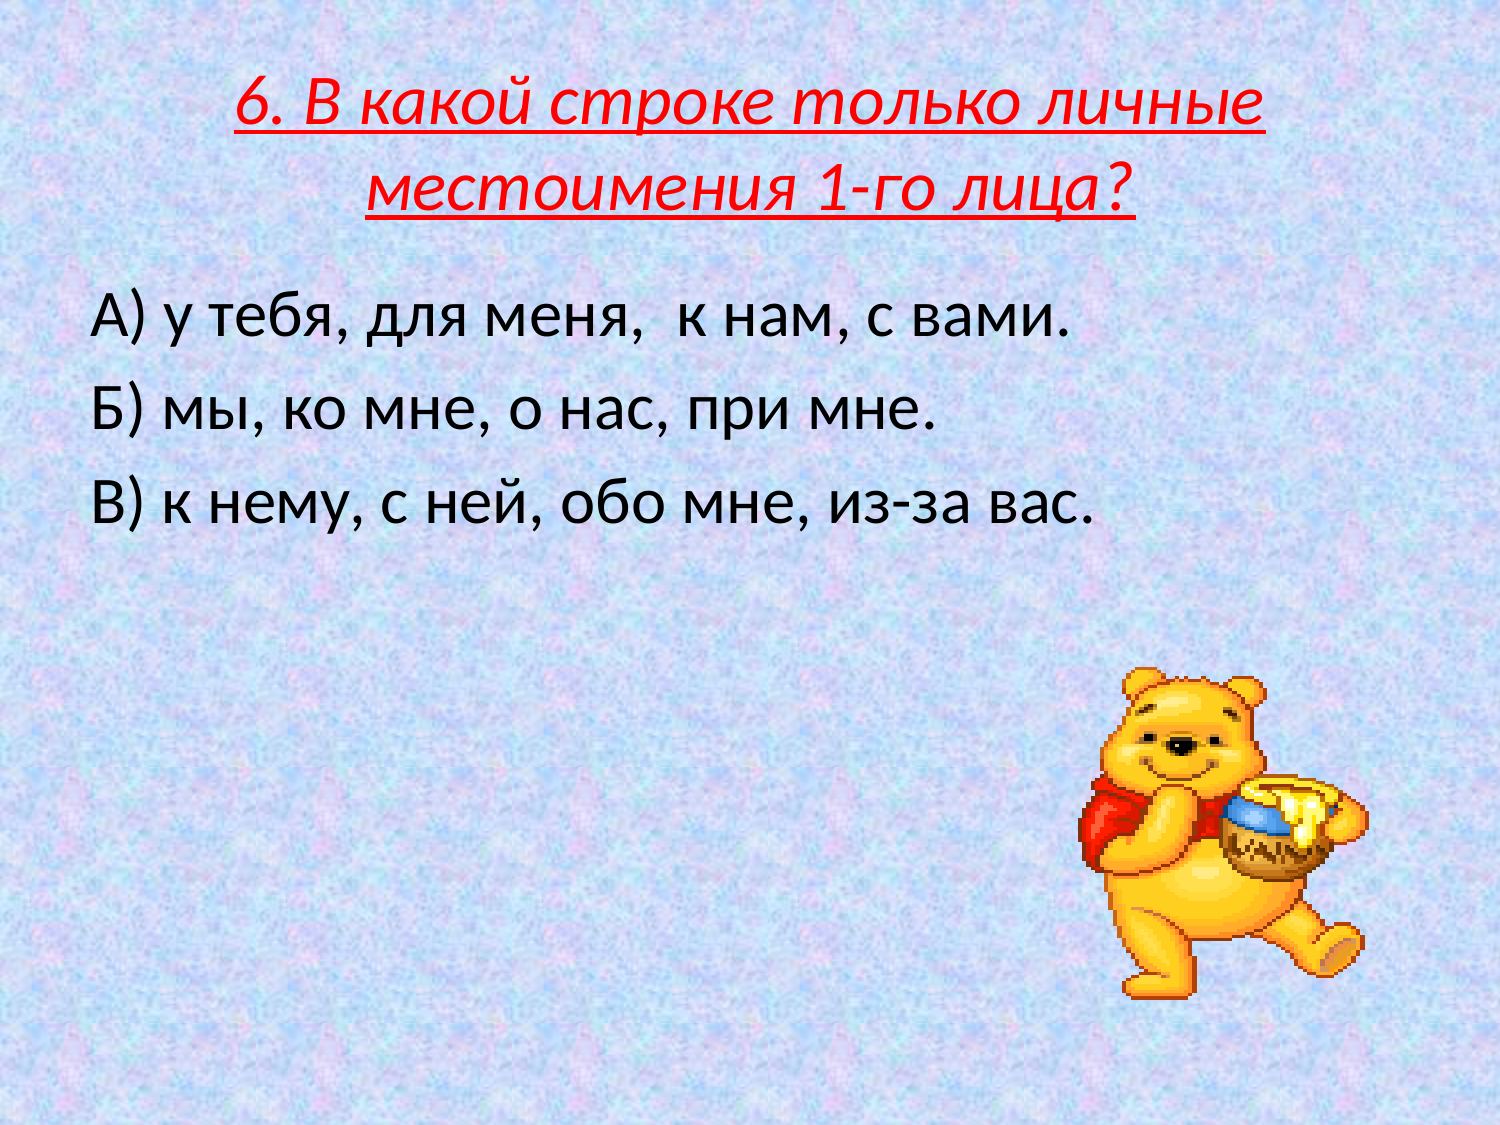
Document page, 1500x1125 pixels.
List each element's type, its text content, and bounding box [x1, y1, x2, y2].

picture [0, 0, 1500, 1125]
title 6. В какой строке только личные местоимения 1-го лица? [75, 45, 1425, 233]
list А) у тебя, для меня, к нам, с вами. Б) мы, ко мне, о нас, при мне. В) к нему, с ней, обо мне, из-за вас. [75, 262, 1425, 1005]
